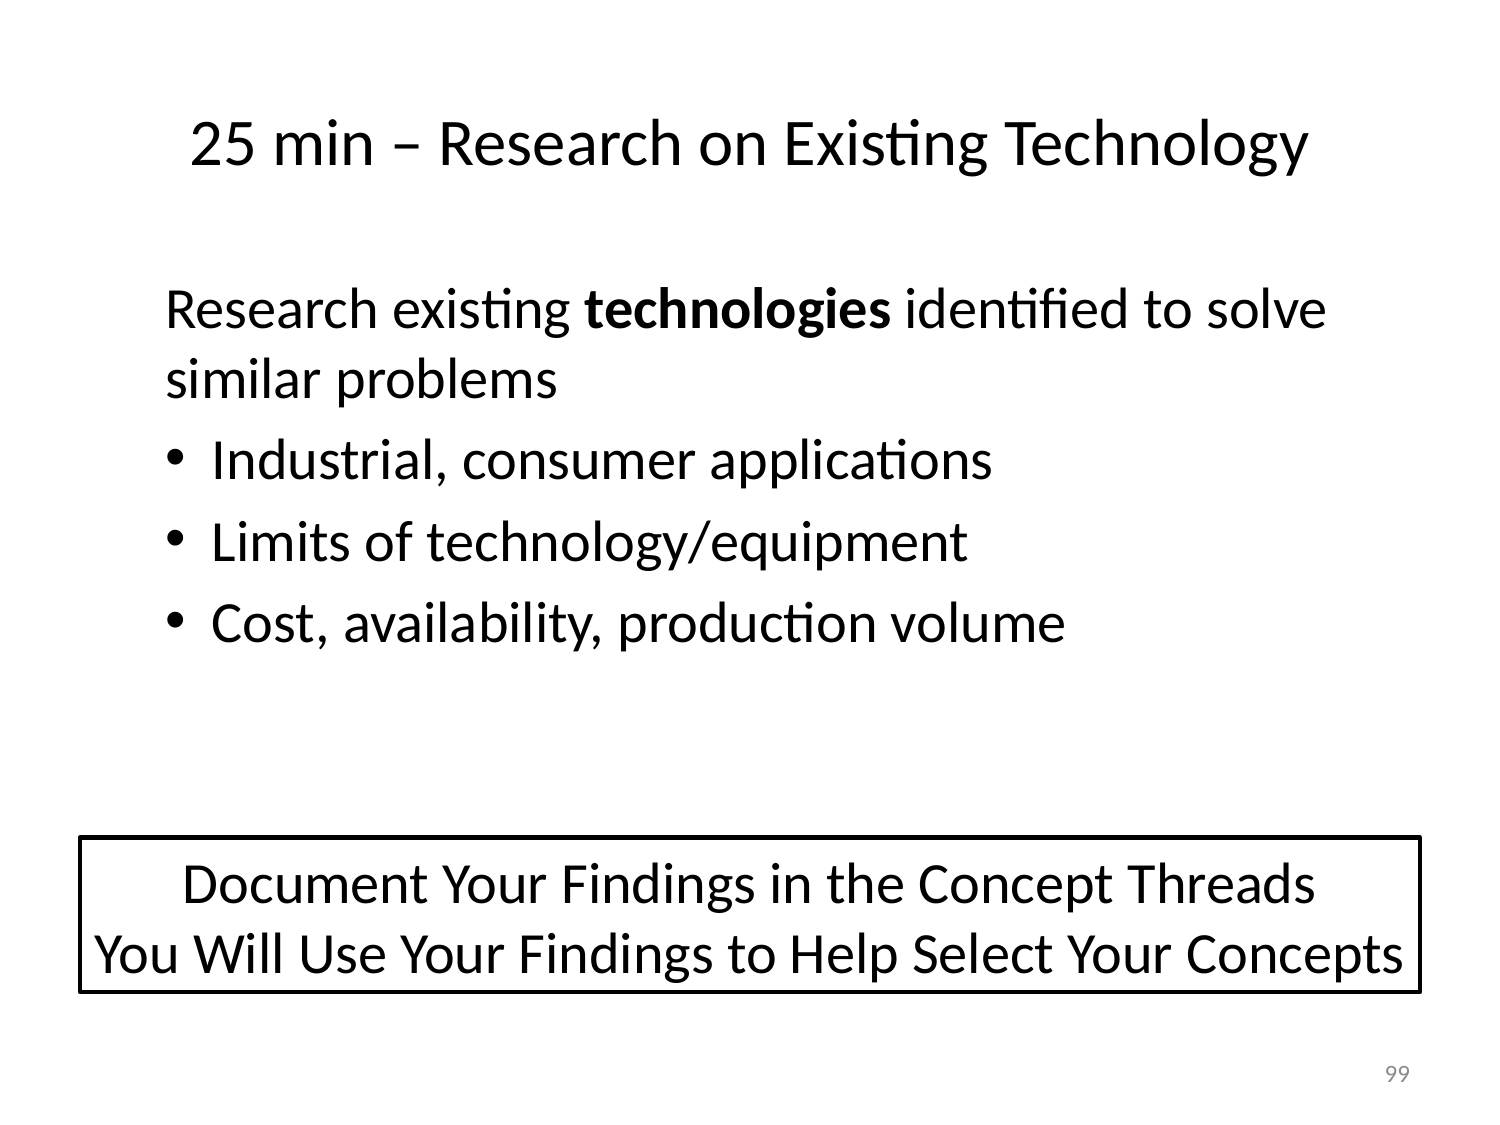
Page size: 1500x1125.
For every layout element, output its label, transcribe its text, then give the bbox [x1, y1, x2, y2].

list Research existing technologies identified to solve similar problems Industrial, consumer applications Limits of technology/equipment Cost, availability, production volume [75, 262, 1425, 1005]
title 25 min – Research on Existing Technology [75, 45, 1425, 233]
slide_number 99 [1074, 1042, 1425, 1103]
text_box Document Your Findings in the Concept Threads You Will Use Your Findings to Help Select Your Concepts [78, 835, 1422, 994]
